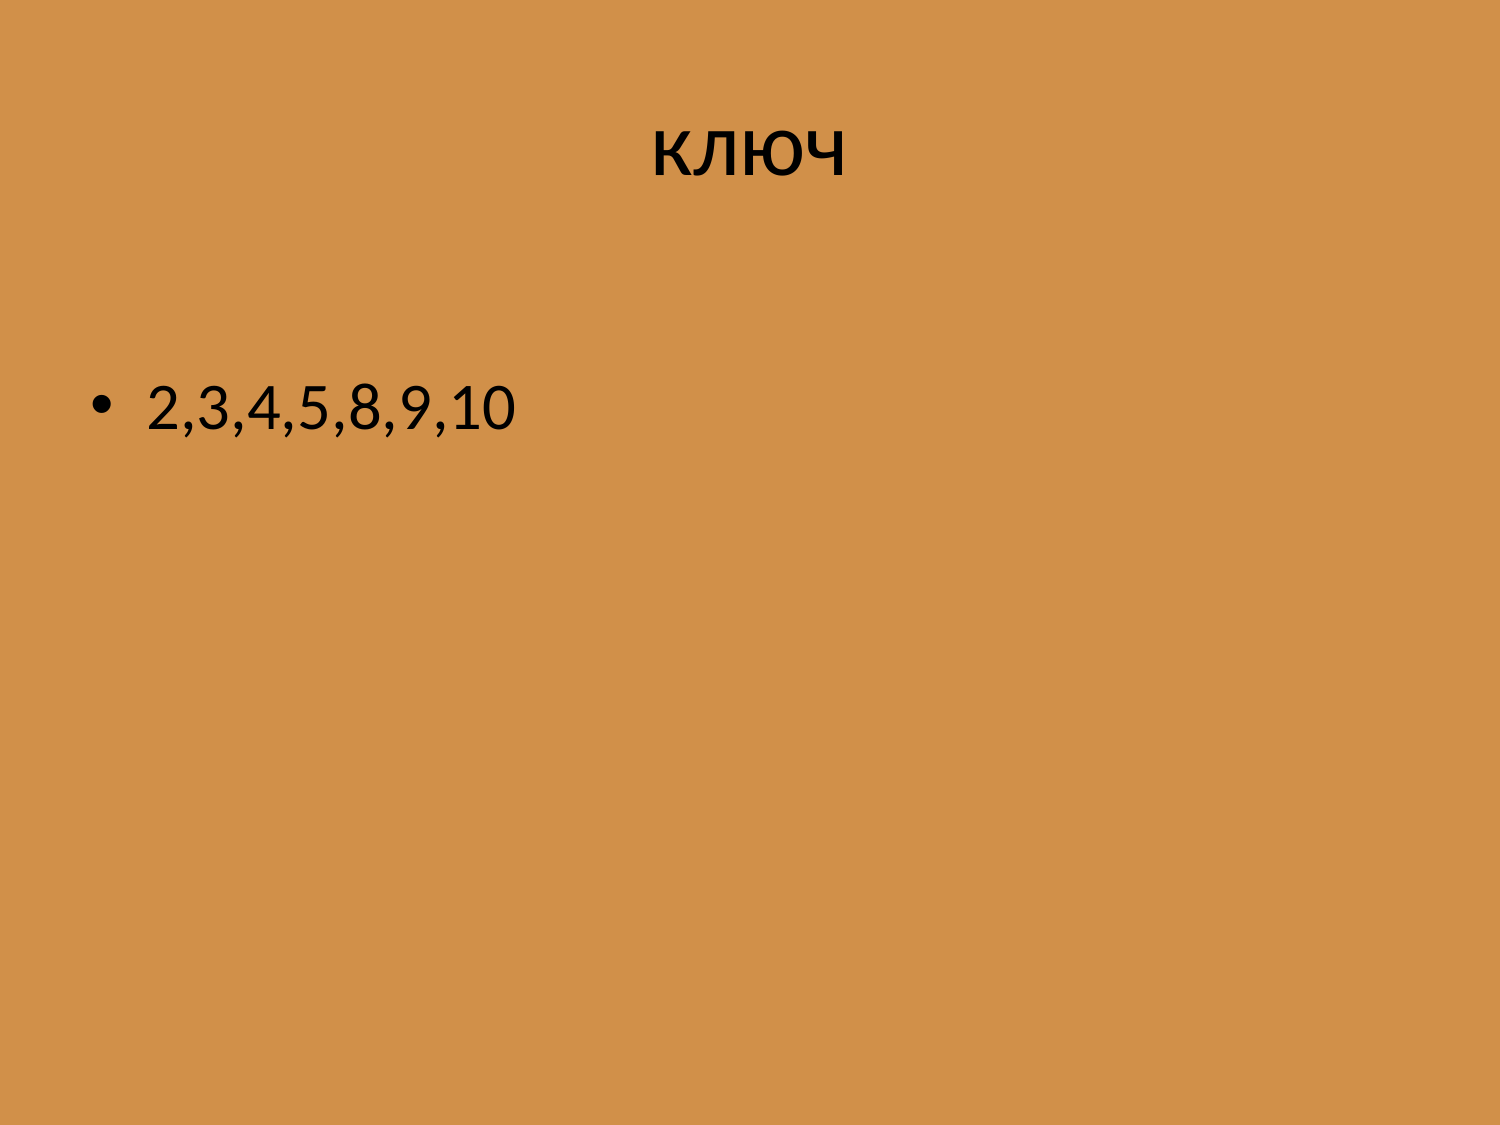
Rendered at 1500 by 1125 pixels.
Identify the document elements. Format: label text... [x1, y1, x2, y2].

title ключ [75, 45, 1425, 233]
list 2,3,4,5,8,9,10 [75, 262, 1425, 1005]
